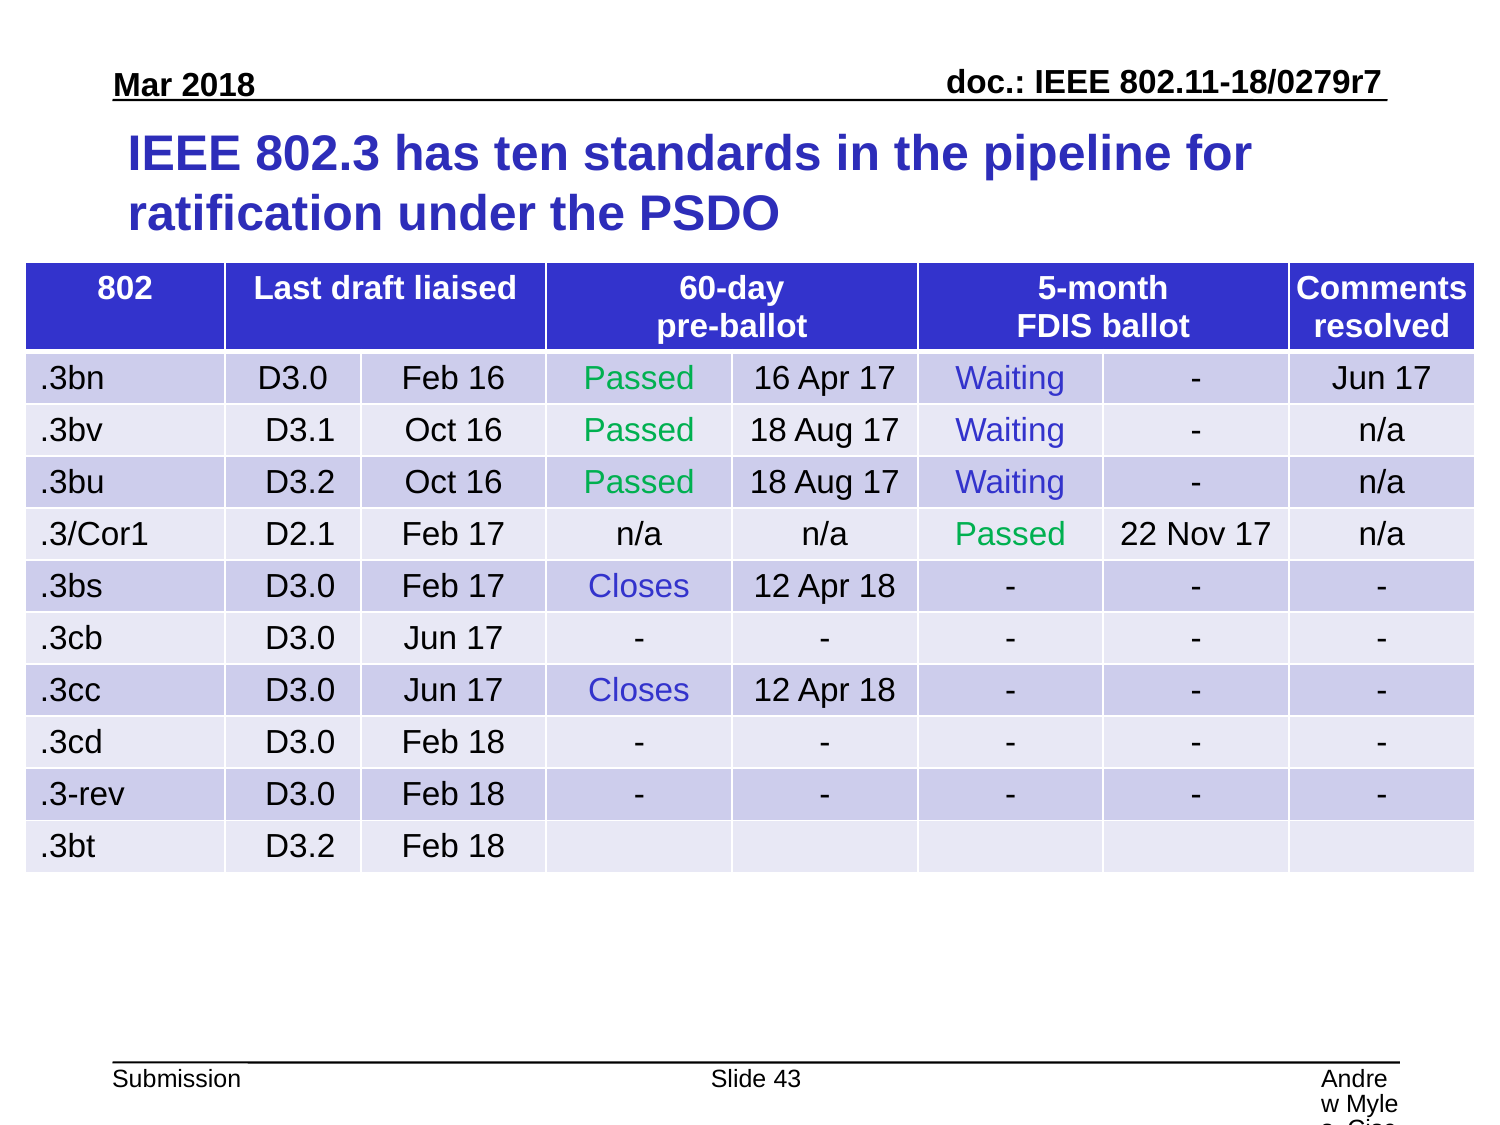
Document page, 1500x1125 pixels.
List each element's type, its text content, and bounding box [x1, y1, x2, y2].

table_cell Jun 17 [362, 613, 545, 663]
table_cell Feb 17 [362, 509, 545, 559]
table_cell Passed [547, 405, 731, 455]
table_cell - [733, 769, 917, 820]
table_cell D3.0 [226, 561, 360, 611]
table_cell - [919, 665, 1102, 715]
table_cell - [1290, 561, 1474, 611]
table_cell Oct 16 [362, 405, 545, 455]
table_cell .3bn [26, 354, 224, 403]
table_cell Oct 16 [362, 457, 545, 507]
table_cell - [1104, 354, 1288, 403]
table_cell 22 Nov 17 [1104, 509, 1288, 559]
table_cell 12 Apr 18 [733, 561, 917, 611]
table_cell n/a [1290, 457, 1474, 507]
table_cell .3bs [26, 561, 224, 611]
table_cell - [1104, 769, 1288, 820]
table_cell Waiting [919, 405, 1102, 455]
table_header 5-month FDIS ballot [919, 263, 1288, 349]
table_cell - [1290, 717, 1474, 767]
table_cell - [1104, 405, 1288, 455]
table_cell Feb 16 [362, 354, 545, 403]
table_cell .3cd [26, 717, 224, 767]
table_cell Waiting [919, 457, 1102, 507]
table_cell - [547, 717, 731, 767]
table_cell 16 Apr 17 [733, 354, 917, 403]
table_cell D3.2 [226, 457, 360, 507]
table_cell Feb 18 [362, 769, 545, 820]
table_cell n/a [1290, 405, 1474, 455]
table_cell - [547, 769, 731, 820]
table_cell - [1104, 717, 1288, 767]
table_cell - [547, 613, 731, 663]
table_cell - [1104, 561, 1288, 611]
table_cell - [919, 561, 1102, 611]
table_cell n/a [1290, 509, 1474, 559]
table_cell D3.0 [226, 717, 360, 767]
table_cell - [1290, 769, 1474, 820]
table_cell Jun 17 [1290, 354, 1474, 403]
footer Andrew Myles, Cisco [1320, 1061, 1402, 1093]
table_cell Feb 17 [362, 561, 545, 611]
table_cell - [919, 717, 1102, 767]
table_cell [547, 821, 731, 872]
table_cell n/a [733, 509, 917, 559]
table_cell - [919, 613, 1102, 663]
table_cell - [1104, 457, 1288, 507]
table_cell Passed [547, 354, 731, 403]
table_cell D3.0 [226, 769, 360, 820]
table_cell Jun 17 [362, 665, 545, 715]
table_cell .3-rev [26, 769, 224, 820]
table_cell [733, 821, 917, 872]
table_cell 18 Aug 17 [733, 457, 917, 507]
table_cell D3.0 [226, 665, 360, 715]
table_cell D3.0 [226, 613, 360, 663]
table_header Last draft liaised [226, 263, 545, 349]
table_cell n/a [547, 509, 731, 559]
table_cell - [1290, 613, 1474, 663]
table_header Comments resolved [1290, 263, 1474, 349]
title IEEE 802.3 has ten standards in the pipeline for ratification under the PSDO [112, 112, 1388, 262]
table_cell .3cb [26, 613, 224, 663]
table_header 802 [26, 263, 224, 349]
table_cell D2.1 [226, 509, 360, 559]
table_cell Passed [547, 457, 731, 507]
table_cell - [1104, 613, 1288, 663]
table_cell Waiting [919, 354, 1102, 403]
table_cell - [919, 769, 1102, 820]
table_cell [919, 821, 1102, 872]
table_cell .3bu [26, 457, 224, 507]
slide_number Slide 43 [709, 1061, 803, 1093]
table_cell - [733, 717, 917, 767]
table_cell D3.1 [226, 405, 360, 455]
table_cell Closes [547, 665, 731, 715]
table_cell - [1290, 665, 1474, 715]
table_cell - [1104, 665, 1288, 715]
table_cell .3bv [26, 405, 224, 455]
table_cell 12 Apr 18 [733, 665, 917, 715]
table_cell Passed [919, 509, 1102, 559]
table_cell Closes [547, 561, 731, 611]
table_cell Feb 18 [362, 717, 545, 767]
table_cell [1290, 821, 1474, 872]
table_cell - [733, 613, 917, 663]
table_cell 18 Aug 17 [733, 405, 917, 455]
table_cell D3.2 [226, 821, 360, 872]
table_cell [1104, 821, 1288, 872]
table_cell .3bt [26, 821, 224, 872]
table_cell D3.0 [226, 354, 360, 403]
table_cell .3/Cor1 [26, 509, 224, 559]
table_header 60-day pre-ballot [547, 263, 917, 349]
table_cell Feb 18 [362, 821, 545, 872]
table_cell .3cc [26, 665, 224, 715]
